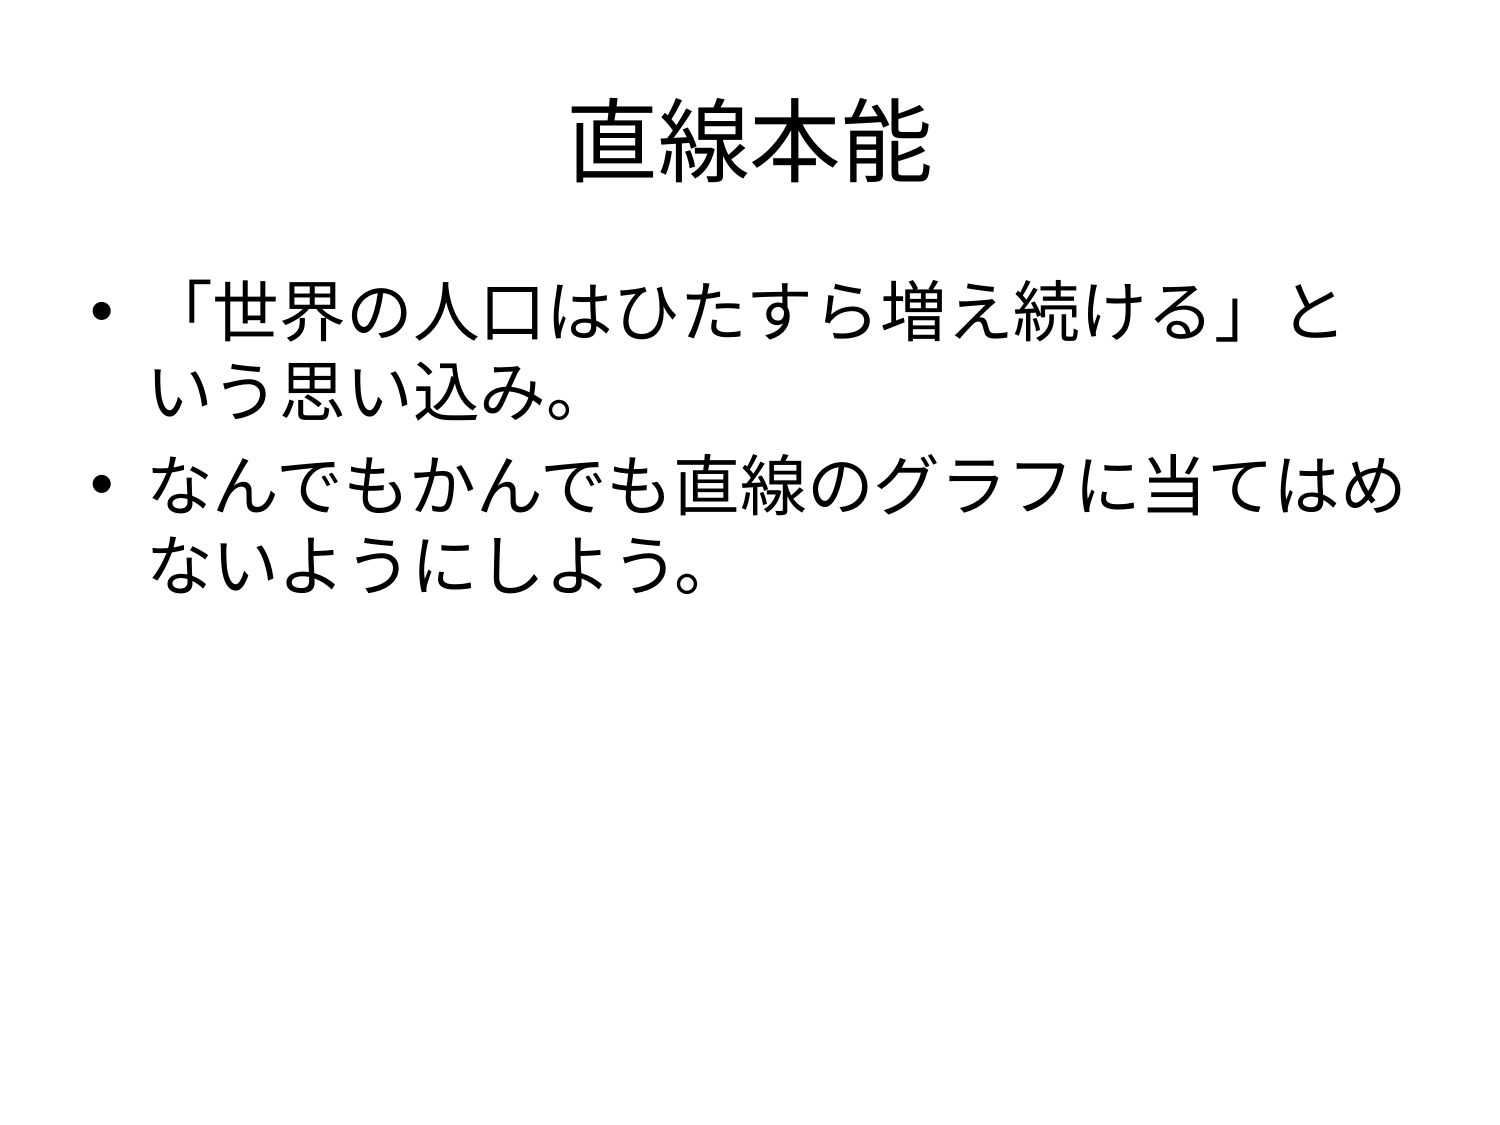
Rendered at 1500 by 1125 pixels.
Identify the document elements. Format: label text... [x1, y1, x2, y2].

title 直線本能 [75, 45, 1425, 233]
list 「世界の人口はひたすら増え続ける」という思い込み。 なんでもかんでも直線のグラフに当てはめないようにしよう。 [75, 262, 1425, 1005]
